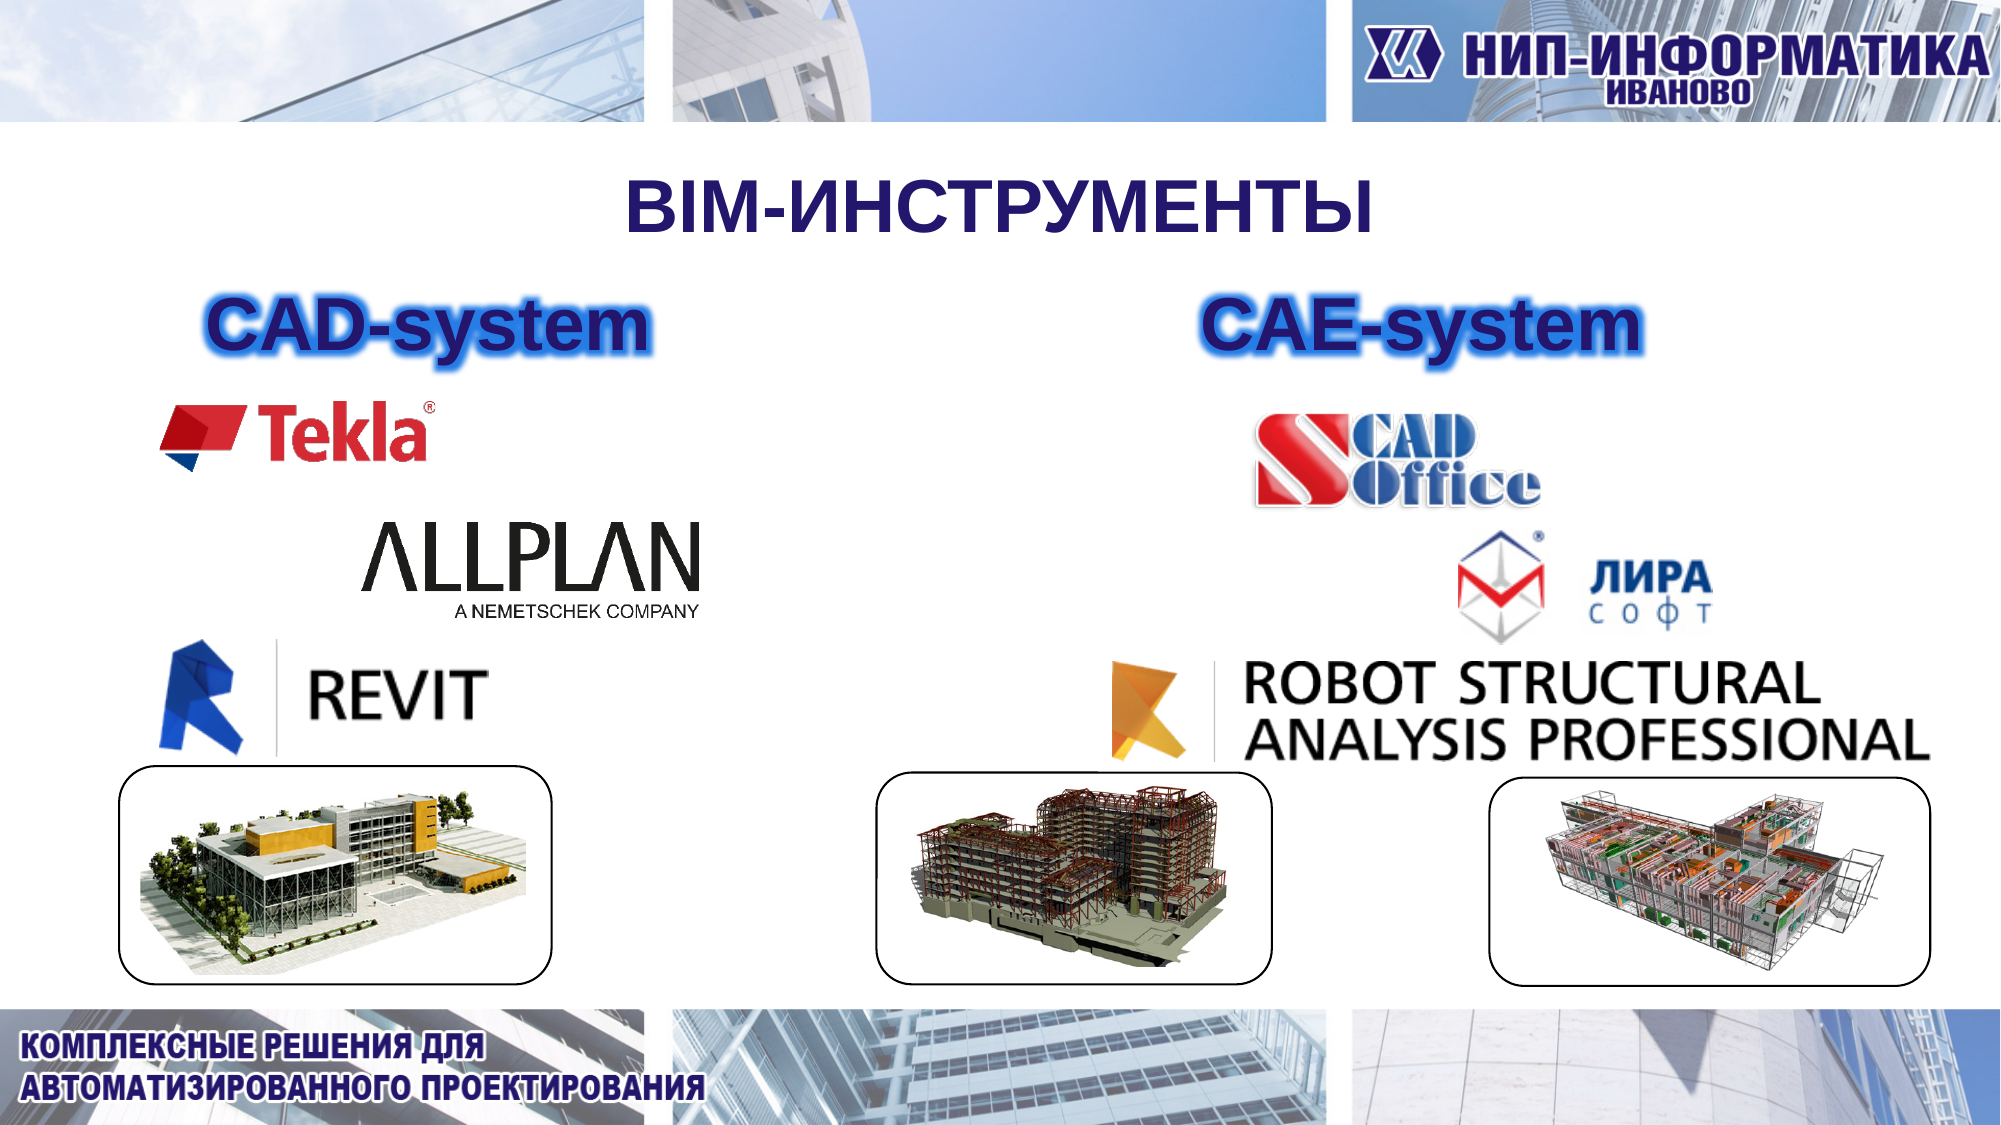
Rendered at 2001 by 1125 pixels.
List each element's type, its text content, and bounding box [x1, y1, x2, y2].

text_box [876, 772, 1272, 985]
text_box CAE-system [1102, 268, 1742, 373]
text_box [1489, 777, 1931, 986]
picture [0, 0, 2001, 1125]
title BIM-ИНСТРУМЕНТЫ [30, 132, 1970, 285]
text_box CAD-system [108, 268, 749, 373]
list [361, 522, 699, 618]
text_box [119, 766, 552, 985]
